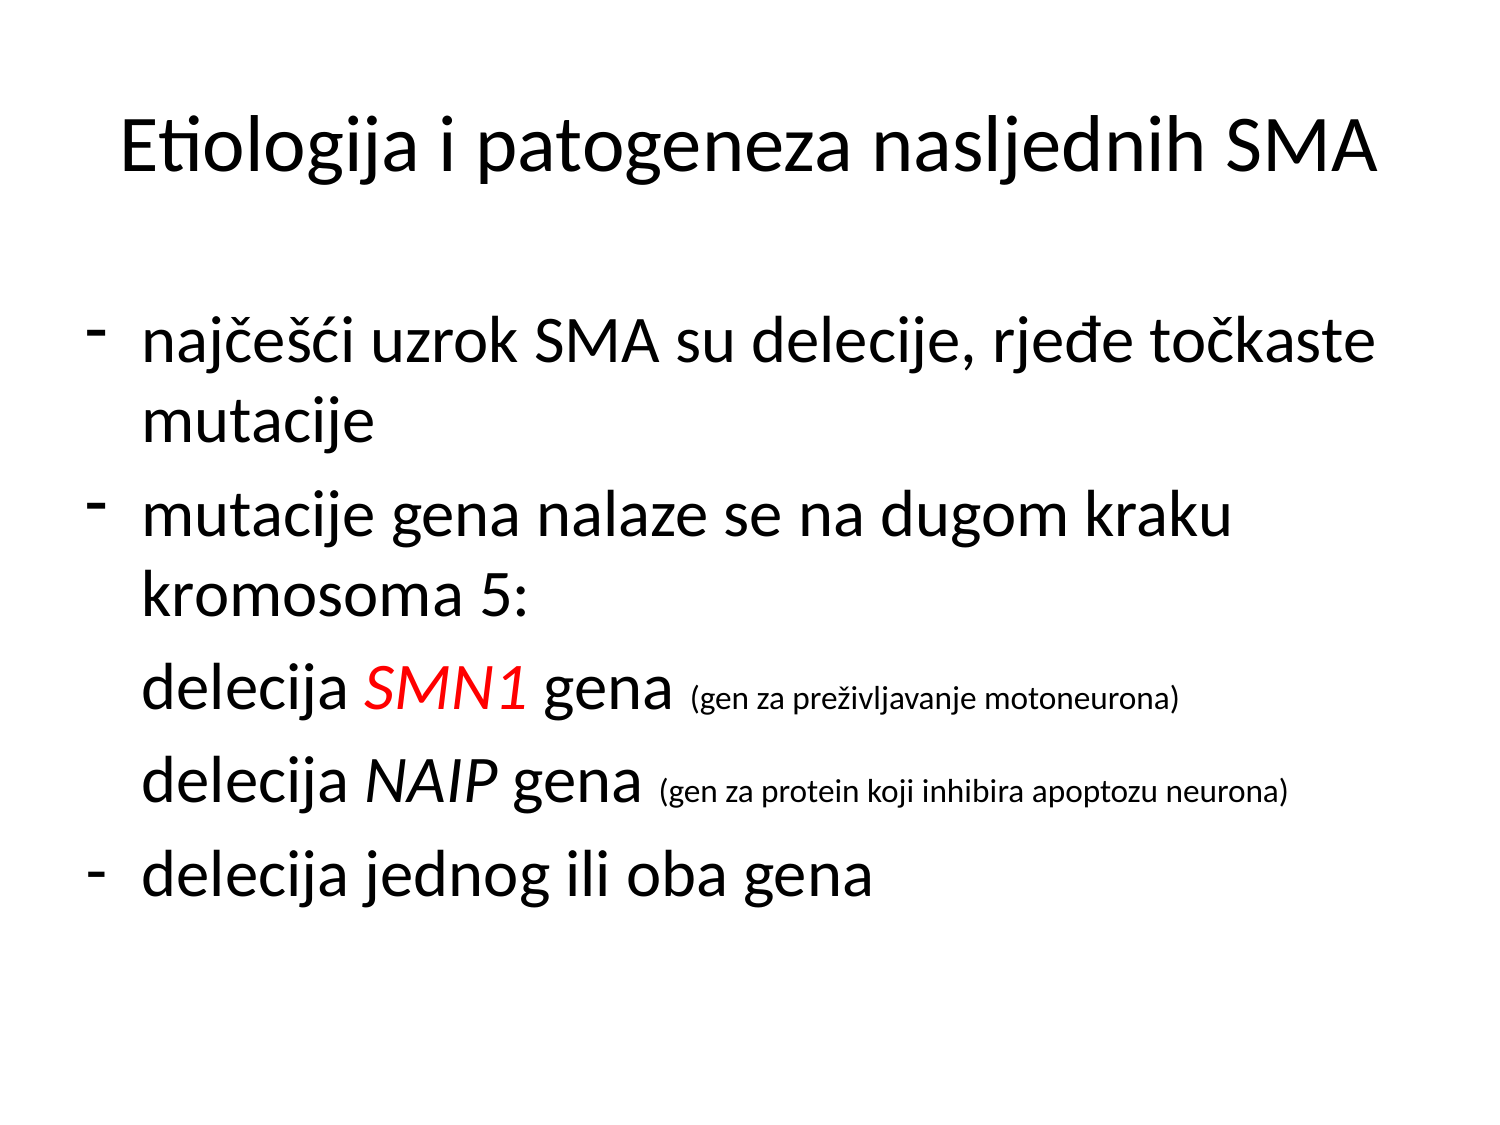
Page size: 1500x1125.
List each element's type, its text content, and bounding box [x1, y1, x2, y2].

list najčešći uzrok SMA su delecije, rjeđe točkaste mutacije mutacije gena nalaze se na dugom kraku kromosoma 5: delecija SMN1 gena (gen za preživljavanje motoneurona) delecija NAIP gena (gen za protein koji inhibira apoptozu neurona) delecija jednog ili oba gena [70, 288, 1500, 1032]
title Etiologija i patogeneza nasljednih SMA [75, 45, 1425, 233]
